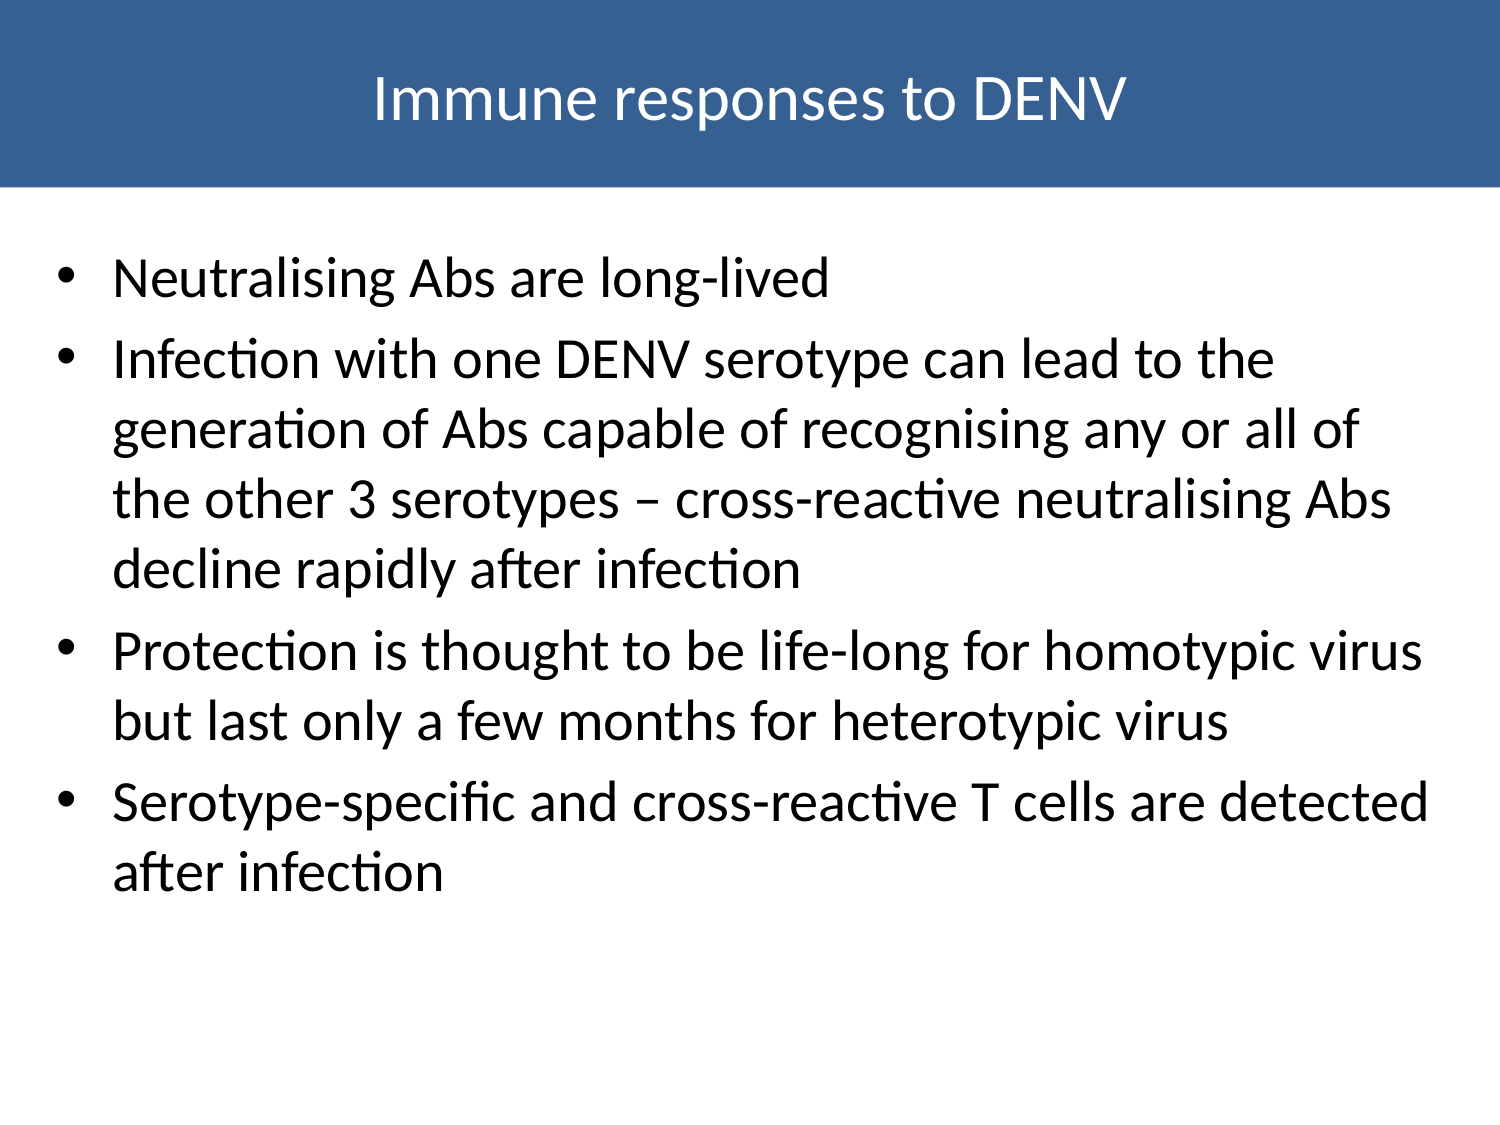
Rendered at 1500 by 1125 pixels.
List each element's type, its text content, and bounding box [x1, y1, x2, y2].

title Immune responses to DENV [0, 0, 1500, 188]
list Neutralising Abs are long-lived Infection with one DENV serotype can lead to the generation of Abs capable of recognising any or all of the other 3 serotypes – cross-reactive neutralising Abs decline rapidly after infection Protection is thought to be life-long for homotypic virus but last only a few months for heterotypic virus Serotype-specific and cross-reactive T cells are detected after infection [41, 231, 1465, 1046]
